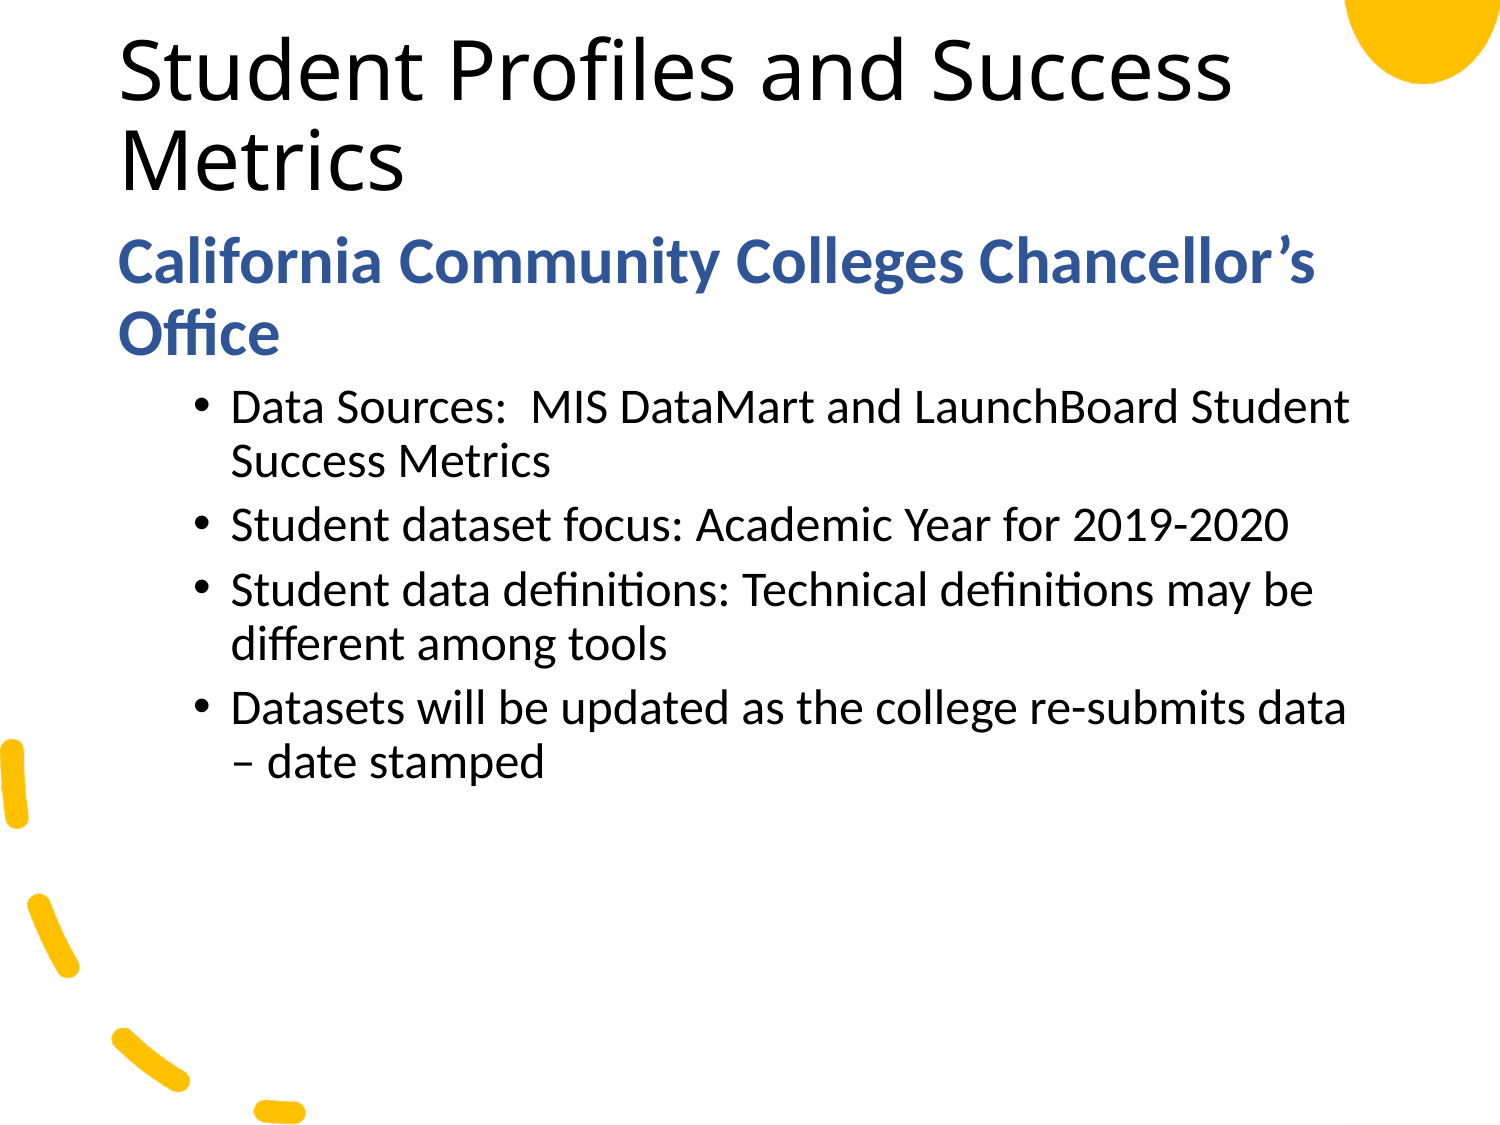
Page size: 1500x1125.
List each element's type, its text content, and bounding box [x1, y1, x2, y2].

list California Community Colleges Chancellor’s Office Data Sources: MIS DataMart and LaunchBoard Student Success Metrics Student dataset focus: Academic Year for 2019-2020 Student data definitions: Technical definitions may be different among tools Datasets will be updated as the college re-submits data – date stamped [103, 218, 1397, 1091]
title Student Profiles and Success Metrics [103, 35, 1397, 202]
picture [0, 0, 1500, 1125]
